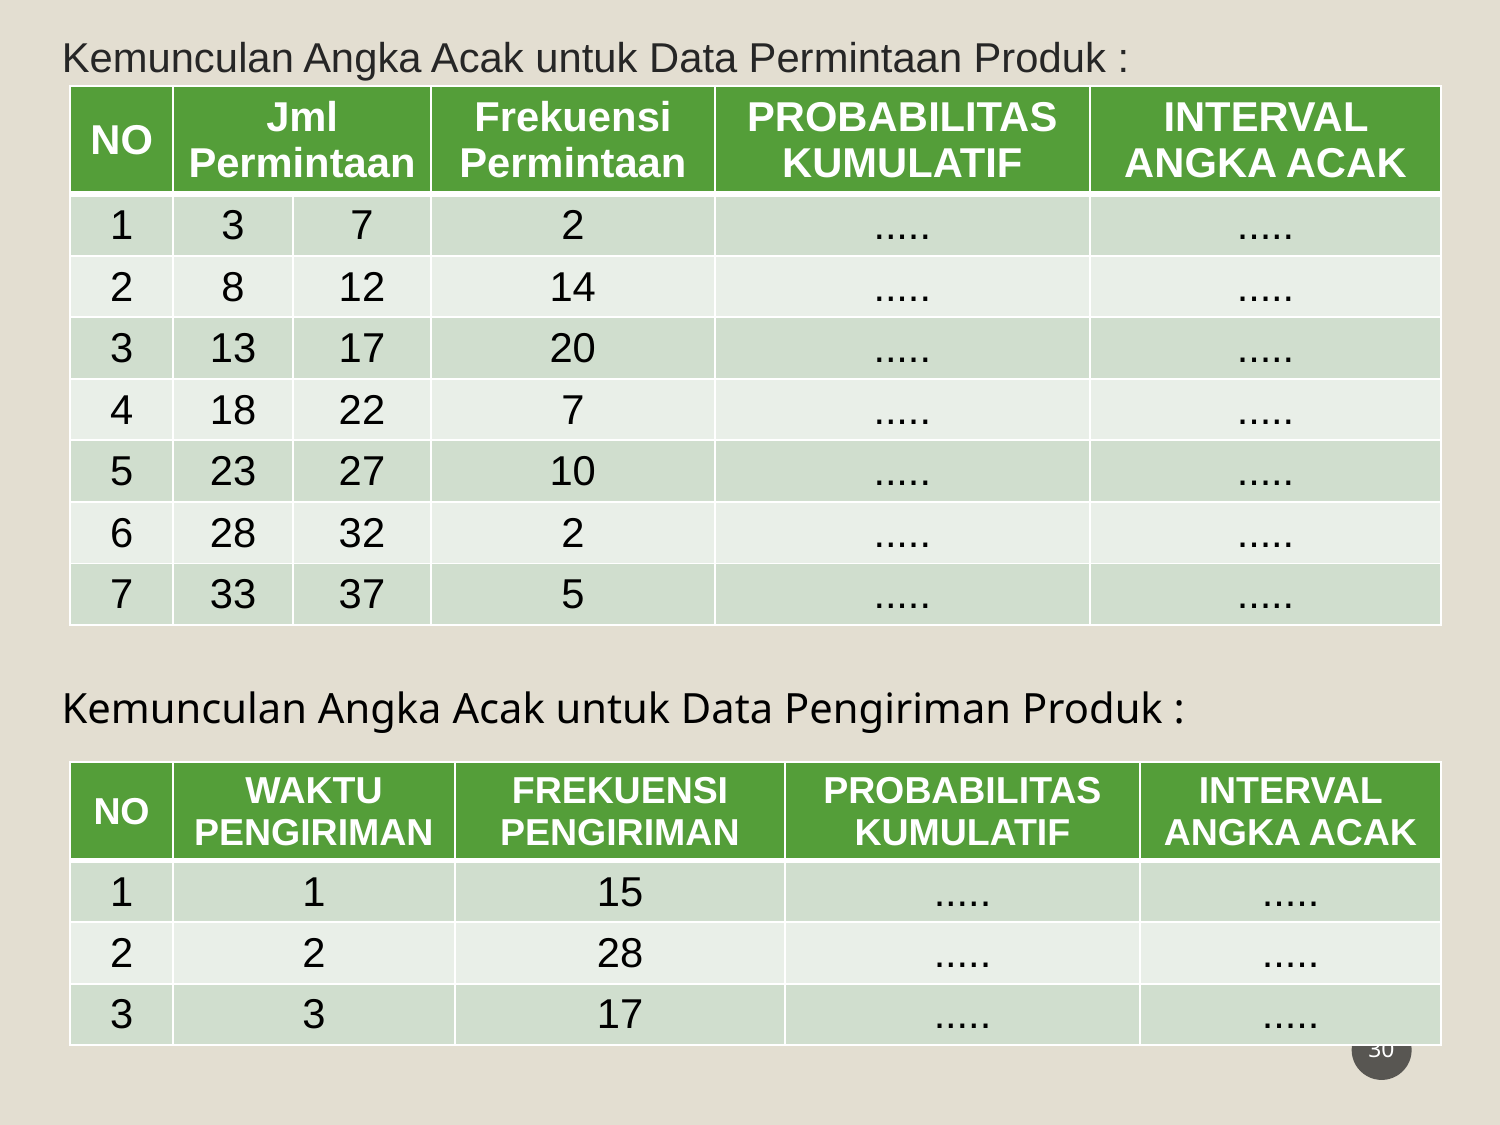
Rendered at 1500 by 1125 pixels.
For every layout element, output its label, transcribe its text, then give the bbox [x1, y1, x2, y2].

slide_number 30 [1351, 1046, 1412, 1080]
table_header Jml Permintaan [174, 87, 430, 191]
table_cell 2 [71, 257, 172, 316]
table_header Frekuensi Permintaan [432, 87, 714, 191]
table_header PROBABILITAS KUMULATIF [716, 87, 1089, 191]
table_cell ..... [1091, 380, 1440, 439]
text_box Kemunculan Angka Acak untuk Data Pengiriman Produk : [46, 674, 1383, 754]
table_cell 15 [456, 863, 784, 921]
table_cell ..... [1091, 257, 1440, 316]
table_cell 1 [71, 197, 172, 255]
table_cell 6 [71, 503, 172, 563]
table_cell 20 [432, 318, 714, 378]
table_cell 12 [294, 257, 430, 316]
table_cell 14 [432, 257, 714, 316]
table_cell 27 [294, 441, 430, 501]
table_header FREKUENSI PENGIRIMAN [456, 763, 784, 858]
table_cell ..... [716, 257, 1089, 316]
table_header INTERVAL ANGKA ACAK [1091, 87, 1440, 191]
table_cell ..... [786, 985, 1139, 1044]
table_cell 7 [294, 197, 430, 255]
table_cell 3 [71, 985, 172, 1044]
table_cell 2 [432, 197, 714, 255]
table_cell ..... [716, 318, 1089, 378]
table_cell 23 [174, 441, 292, 501]
table_cell ..... [786, 923, 1139, 983]
table_cell 17 [294, 318, 430, 378]
table_header PROBABILITAS KUMULATIF [786, 763, 1139, 858]
table_cell 2 [432, 503, 714, 563]
table_cell 13 [174, 318, 292, 378]
table_cell 18 [174, 380, 292, 439]
table_cell ..... [1091, 503, 1440, 563]
table_cell ..... [786, 863, 1139, 921]
table_cell 37 [294, 564, 430, 624]
table_cell 7 [432, 380, 714, 439]
table_cell ..... [716, 380, 1089, 439]
table_header INTERVAL ANGKA ACAK [1141, 763, 1440, 858]
table_cell ..... [1141, 863, 1440, 921]
table_cell 10 [432, 441, 714, 501]
table_cell 4 [71, 380, 172, 439]
table_cell ..... [716, 197, 1089, 255]
table_cell 2 [174, 923, 454, 983]
table_cell 32 [294, 503, 430, 563]
table_cell 2 [71, 923, 172, 983]
table_cell 3 [174, 197, 292, 255]
table_cell ..... [716, 564, 1089, 624]
table_cell ..... [1141, 923, 1440, 983]
table_cell 1 [174, 863, 454, 921]
table_cell 28 [456, 923, 784, 983]
table_cell 5 [432, 564, 714, 624]
table_cell 7 [71, 564, 172, 624]
table_cell 22 [294, 380, 430, 439]
table_cell ..... [1091, 441, 1440, 501]
table_header NO [71, 763, 172, 858]
table_cell ..... [1091, 318, 1440, 378]
table_cell 28 [174, 503, 292, 563]
table_cell ..... [1091, 564, 1440, 624]
table_cell 1 [71, 863, 172, 921]
table_cell ..... [716, 441, 1089, 501]
table_cell 3 [174, 985, 454, 1044]
table_cell ..... [1141, 985, 1440, 1044]
table_cell ..... [716, 503, 1089, 563]
table_cell 8 [174, 257, 292, 316]
table_cell 5 [71, 441, 172, 501]
table_cell 17 [456, 985, 784, 1044]
table_header WAKTU PENGIRIMAN [174, 763, 454, 858]
table_cell ..... [1091, 197, 1440, 255]
table_cell 3 [71, 318, 172, 378]
list Kemunculan Angka Acak untuk Data Permintaan Produk : [46, 23, 1383, 103]
table_cell 33 [174, 564, 292, 624]
table_header NO [71, 87, 172, 191]
